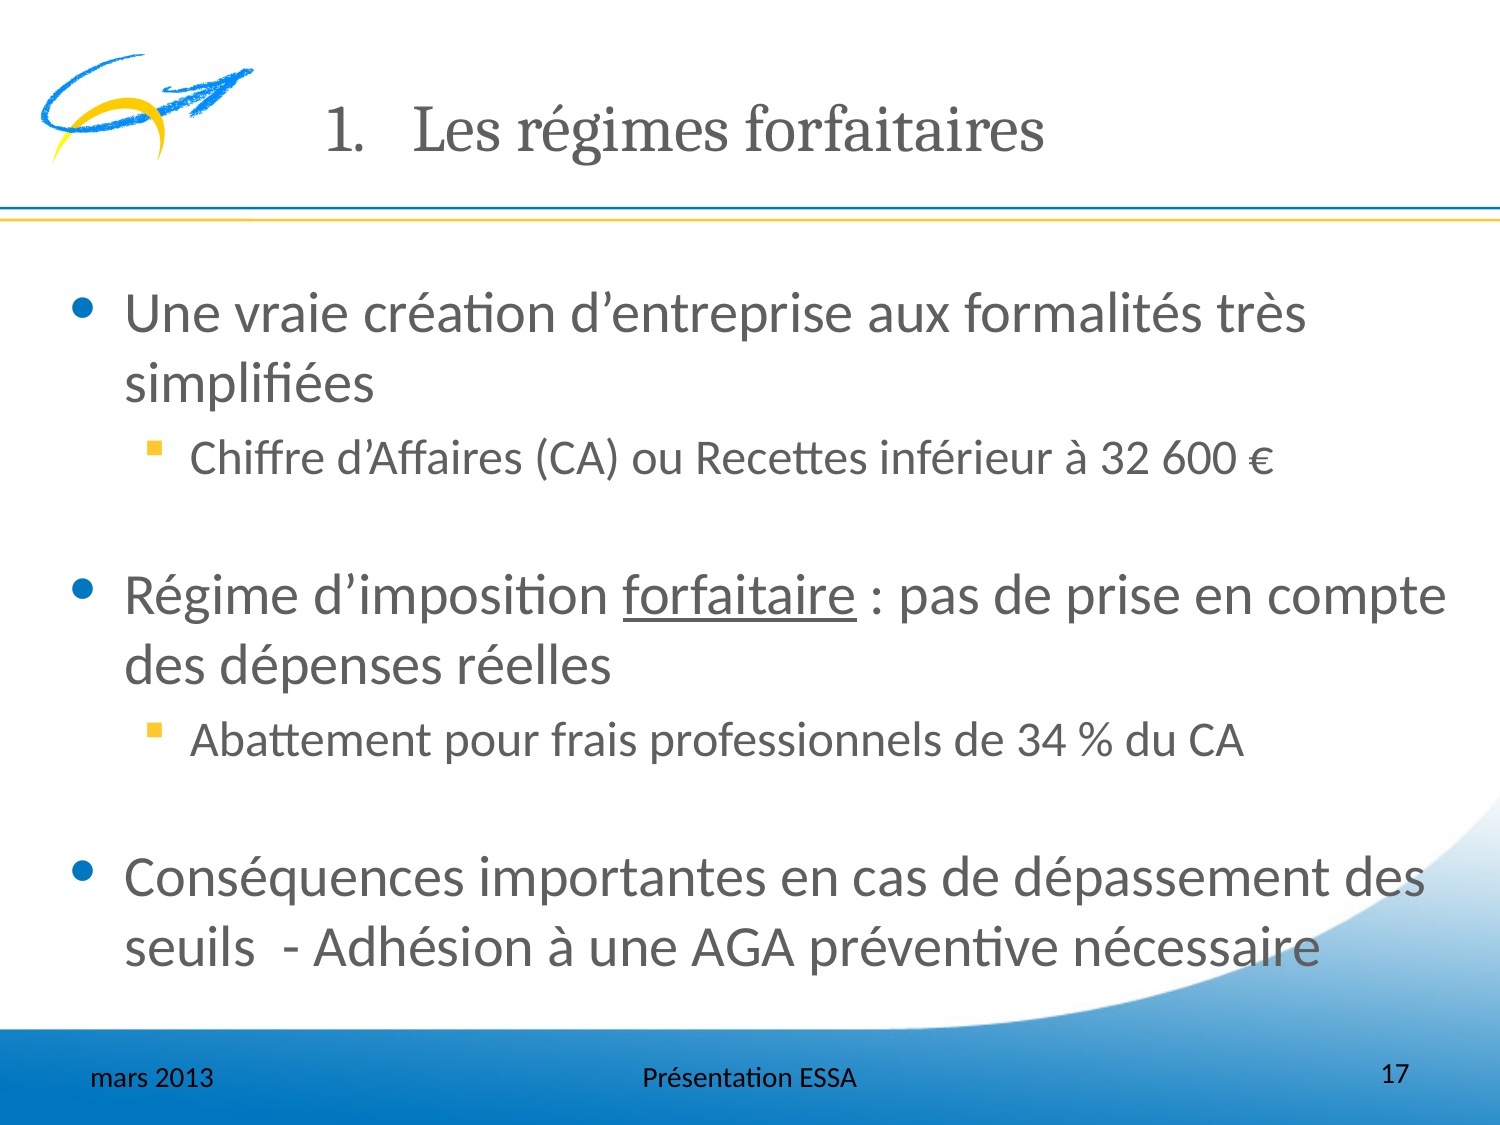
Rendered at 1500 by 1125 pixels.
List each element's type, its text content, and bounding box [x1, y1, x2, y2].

slide_number 17 [1074, 1046, 1426, 1125]
picture [41, 54, 254, 165]
slide_number mars 2013 [74, 1051, 426, 1125]
title Les régimes forfaitaires [312, 30, 1436, 219]
list Une vraie création d’entreprise aux formalités très simplifiées Chiffre d’Affaires (CA) ou Recettes inférieur à 32 600 € Régime d’imposition forfaitaire : pas de prise en compte des dépenses réelles Abattement pour frais professionnels de 34 % du CA Conséquences importantes en cas de dépassement des seuils - Adhésion à une AGA préventive nécessaire [52, 266, 1483, 1010]
picture [0, 752, 1500, 1125]
footer Présentation ESSA [512, 1051, 988, 1125]
